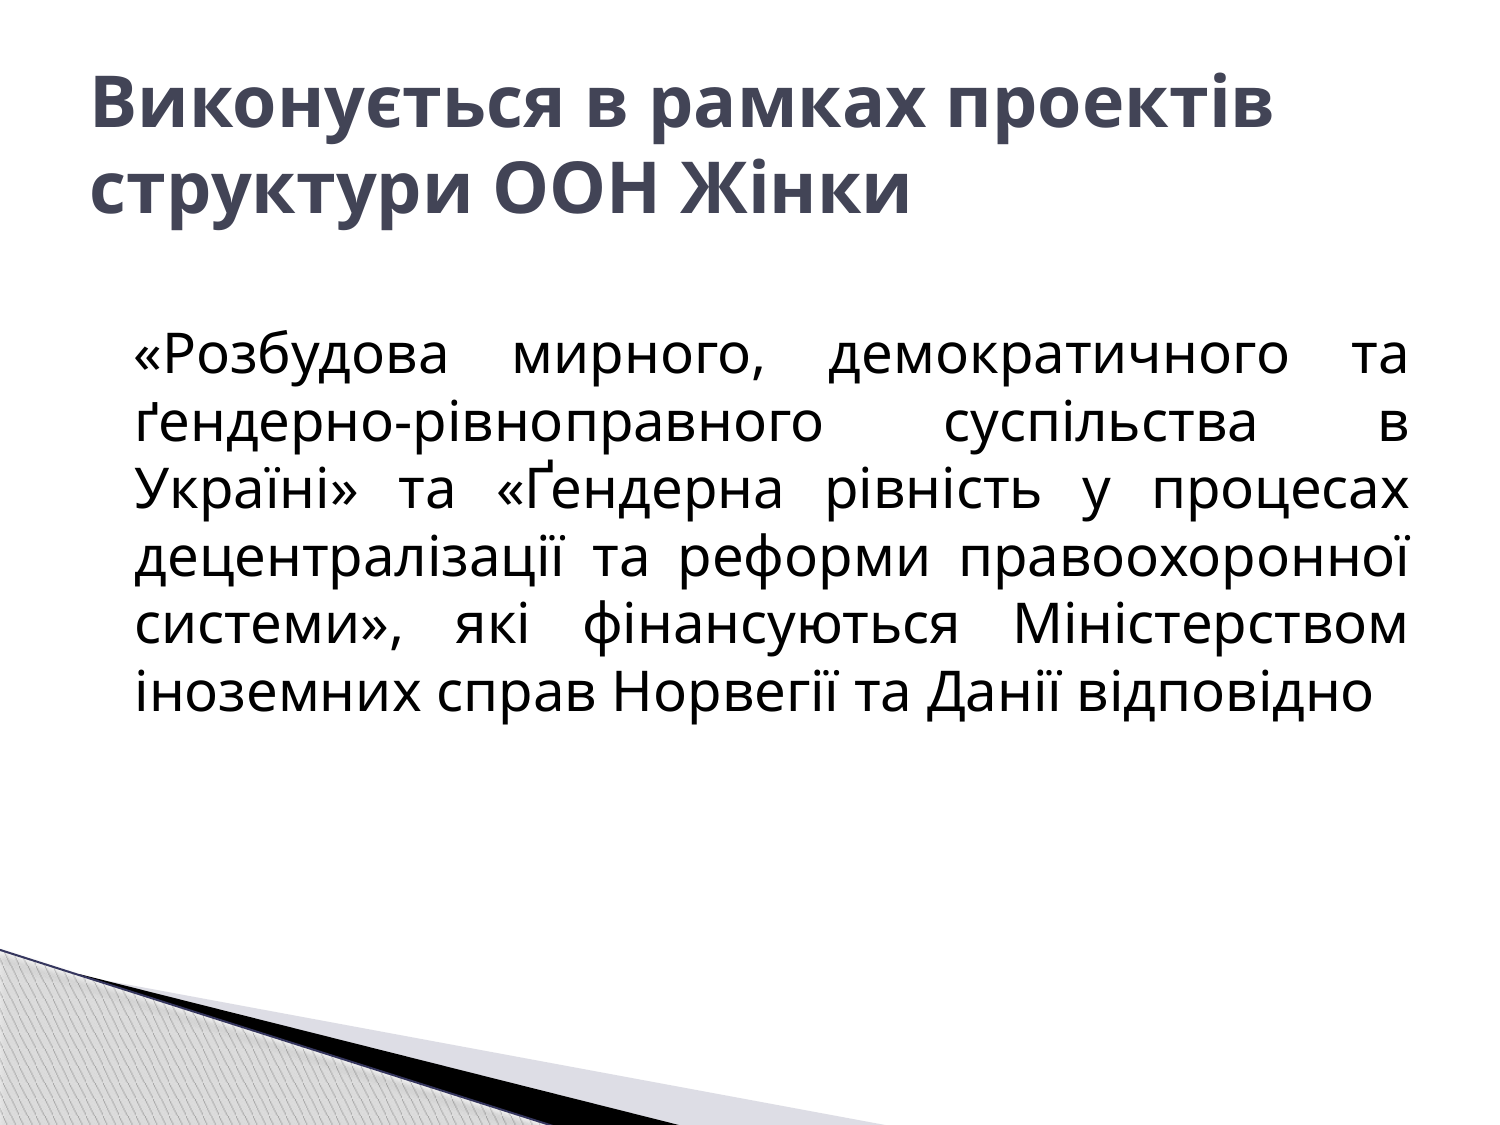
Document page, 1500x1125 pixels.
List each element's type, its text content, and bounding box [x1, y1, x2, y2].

list «Розбудова мирного, демократичного та ґендерно-рівноправного суспільства в Україні» та «Ґендерна рівність у процесах децентралізації та реформи правоохоронної системи», які фінансуються Міністерством іноземних справ Норвегії та Данії відповідно [75, 258, 1425, 1010]
title Виконується в рамках проектів структури ООН Жінки [75, 24, 1425, 258]
